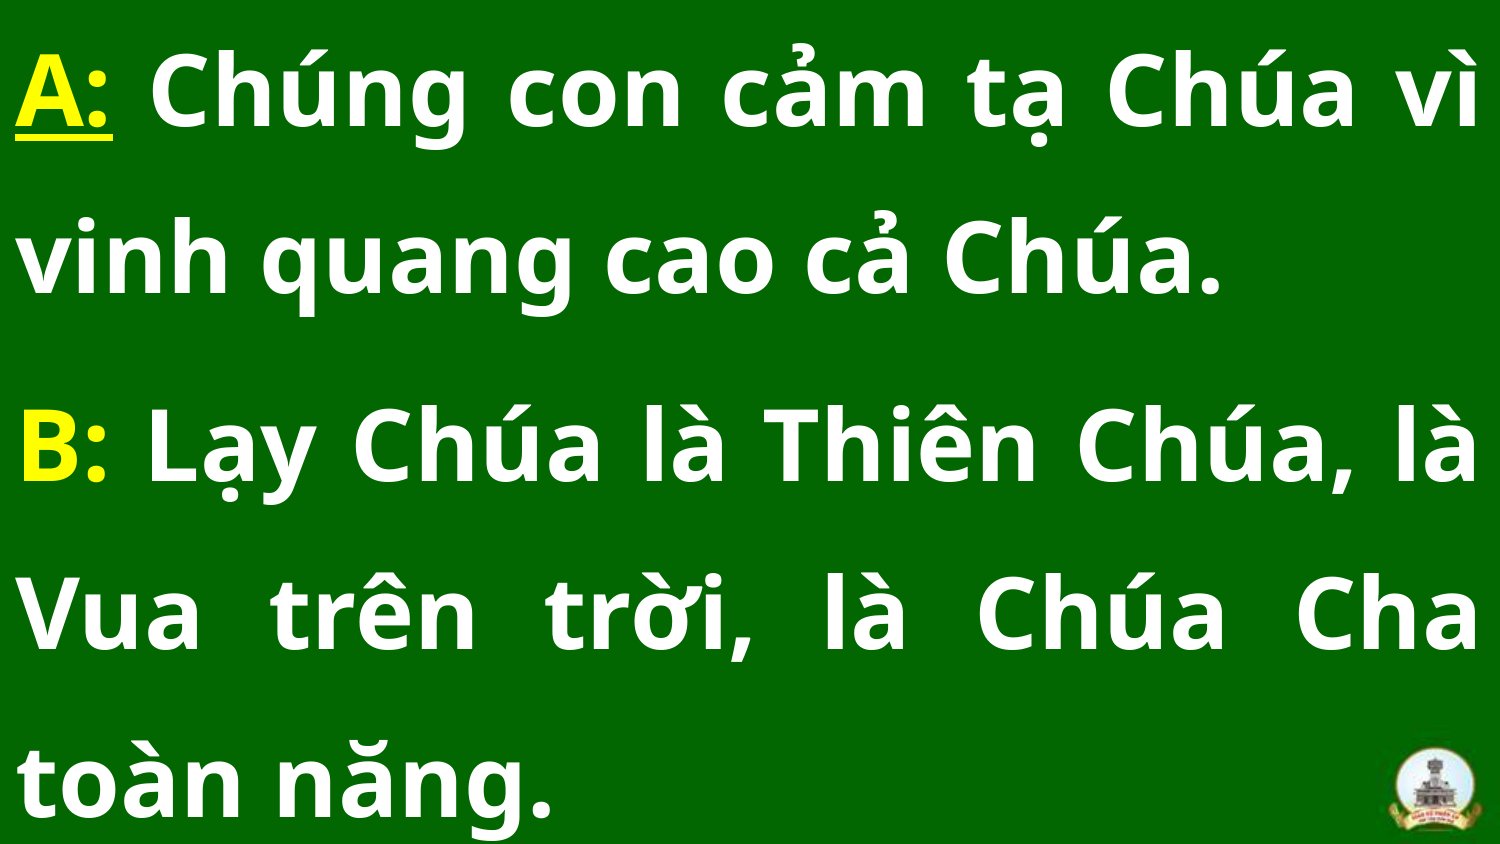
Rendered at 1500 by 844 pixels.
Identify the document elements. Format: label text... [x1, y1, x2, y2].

list A: Chúng con cảm tạ Chúa vì vinh quang cao cả Chúa. B: Lạy Chúa là Thiên Chúa, là Vua trên trời, là Chúa Cha toàn năng. [0, 0, 1500, 844]
